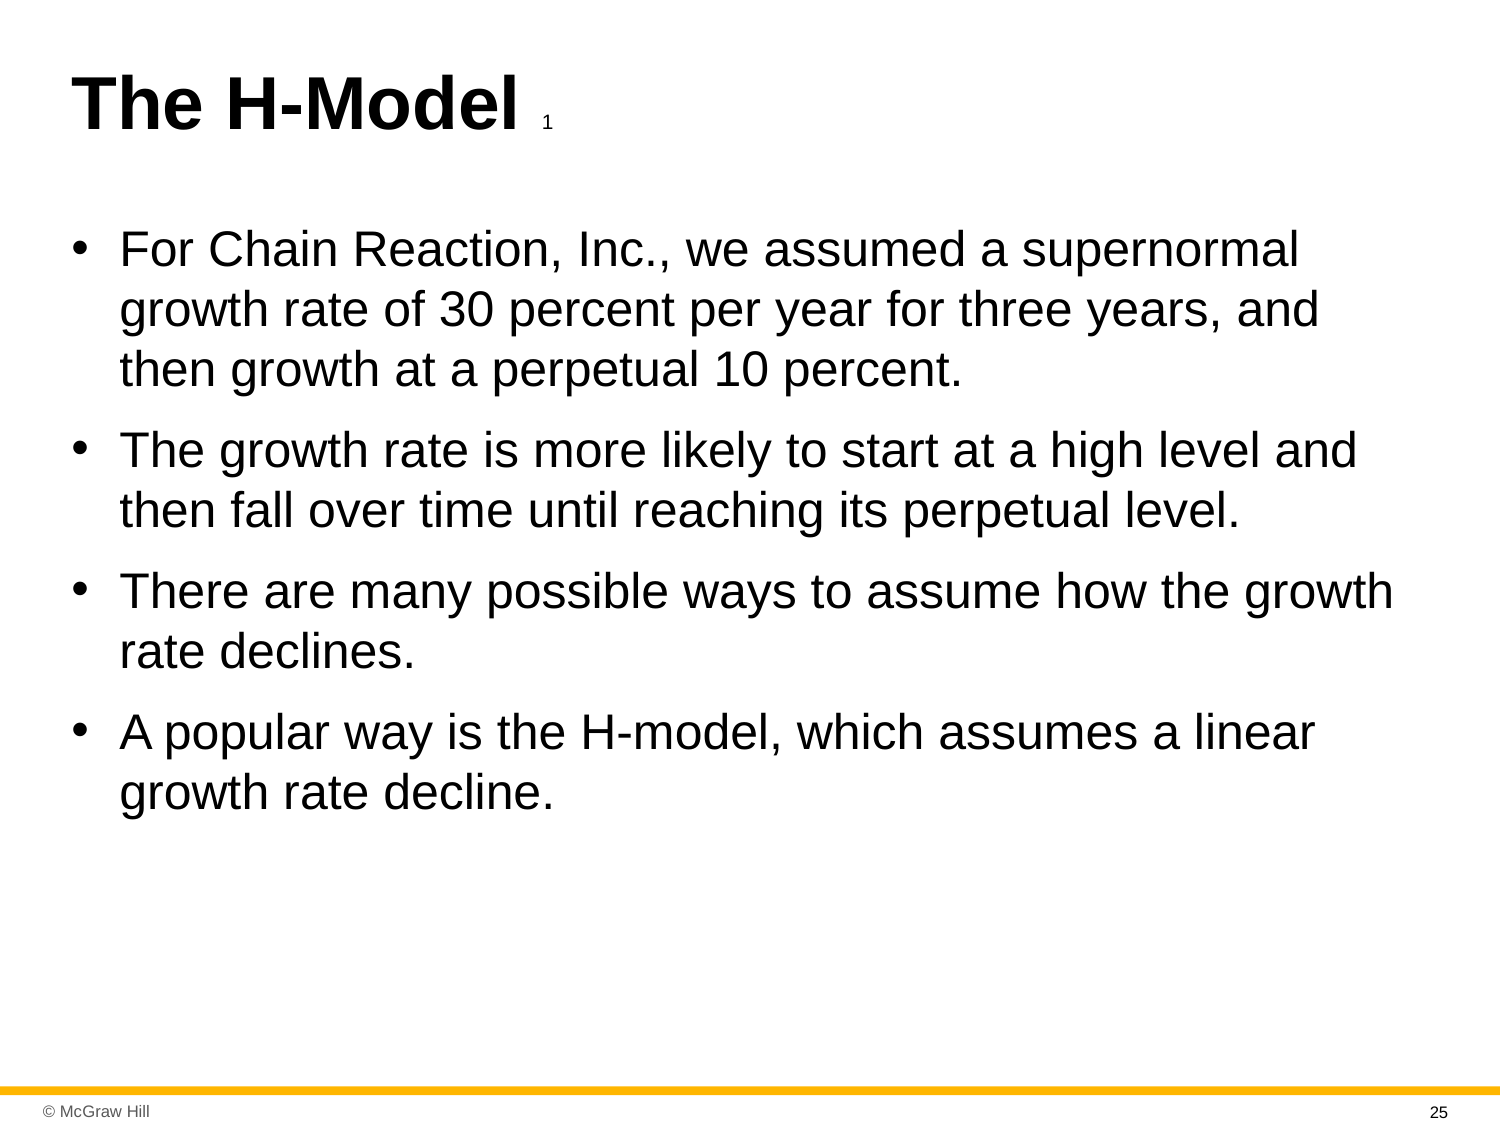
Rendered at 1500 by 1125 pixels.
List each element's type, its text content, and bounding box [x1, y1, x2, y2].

slide_number 25 [1415, 1094, 1474, 1122]
list For Chain Reaction, Inc., we assumed a supernormal growth rate of 30 percent per year for three years, and then growth at a perpetual 10 percent. The growth rate is more likely to start at a high level and then fall over time until reaching its perpetual level. There are many possible ways to assume how the growth rate declines. A popular way is the H-model, which assumes a linear growth rate decline. [56, 209, 1444, 1031]
title The H-Model 1 [56, 31, 1444, 180]
